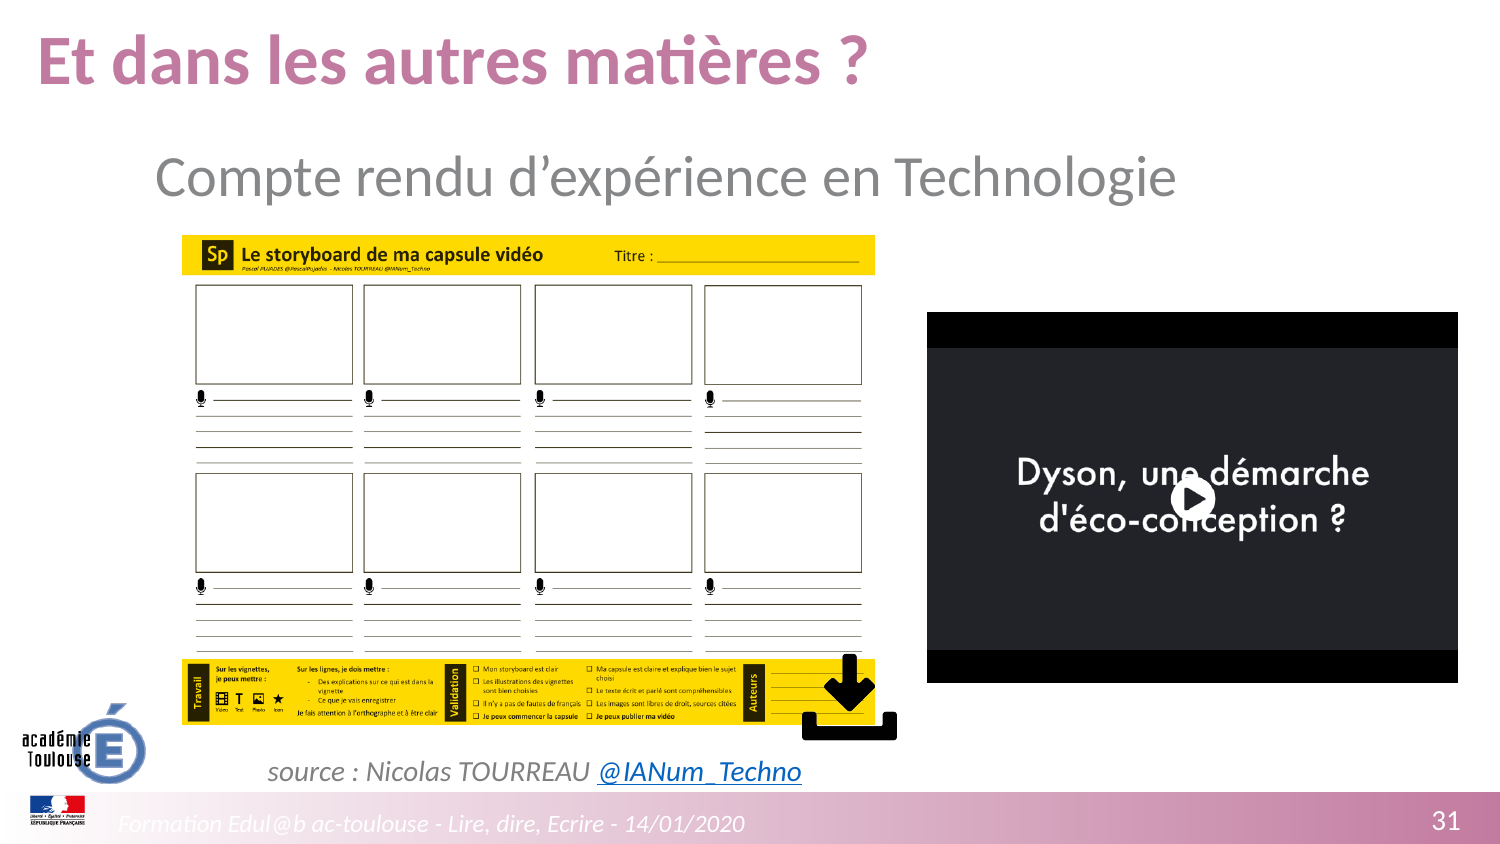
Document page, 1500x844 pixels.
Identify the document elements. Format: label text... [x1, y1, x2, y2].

text_box source : Nicolas TOURREAU @IANum_Techno [252, 737, 926, 779]
list Compte rendu d’expérience en Technologie [140, 113, 1289, 726]
picture [927, 312, 1459, 683]
title Et dans les autres matières ? [22, 12, 1317, 111]
picture [182, 235, 897, 745]
picture [12, 697, 151, 833]
